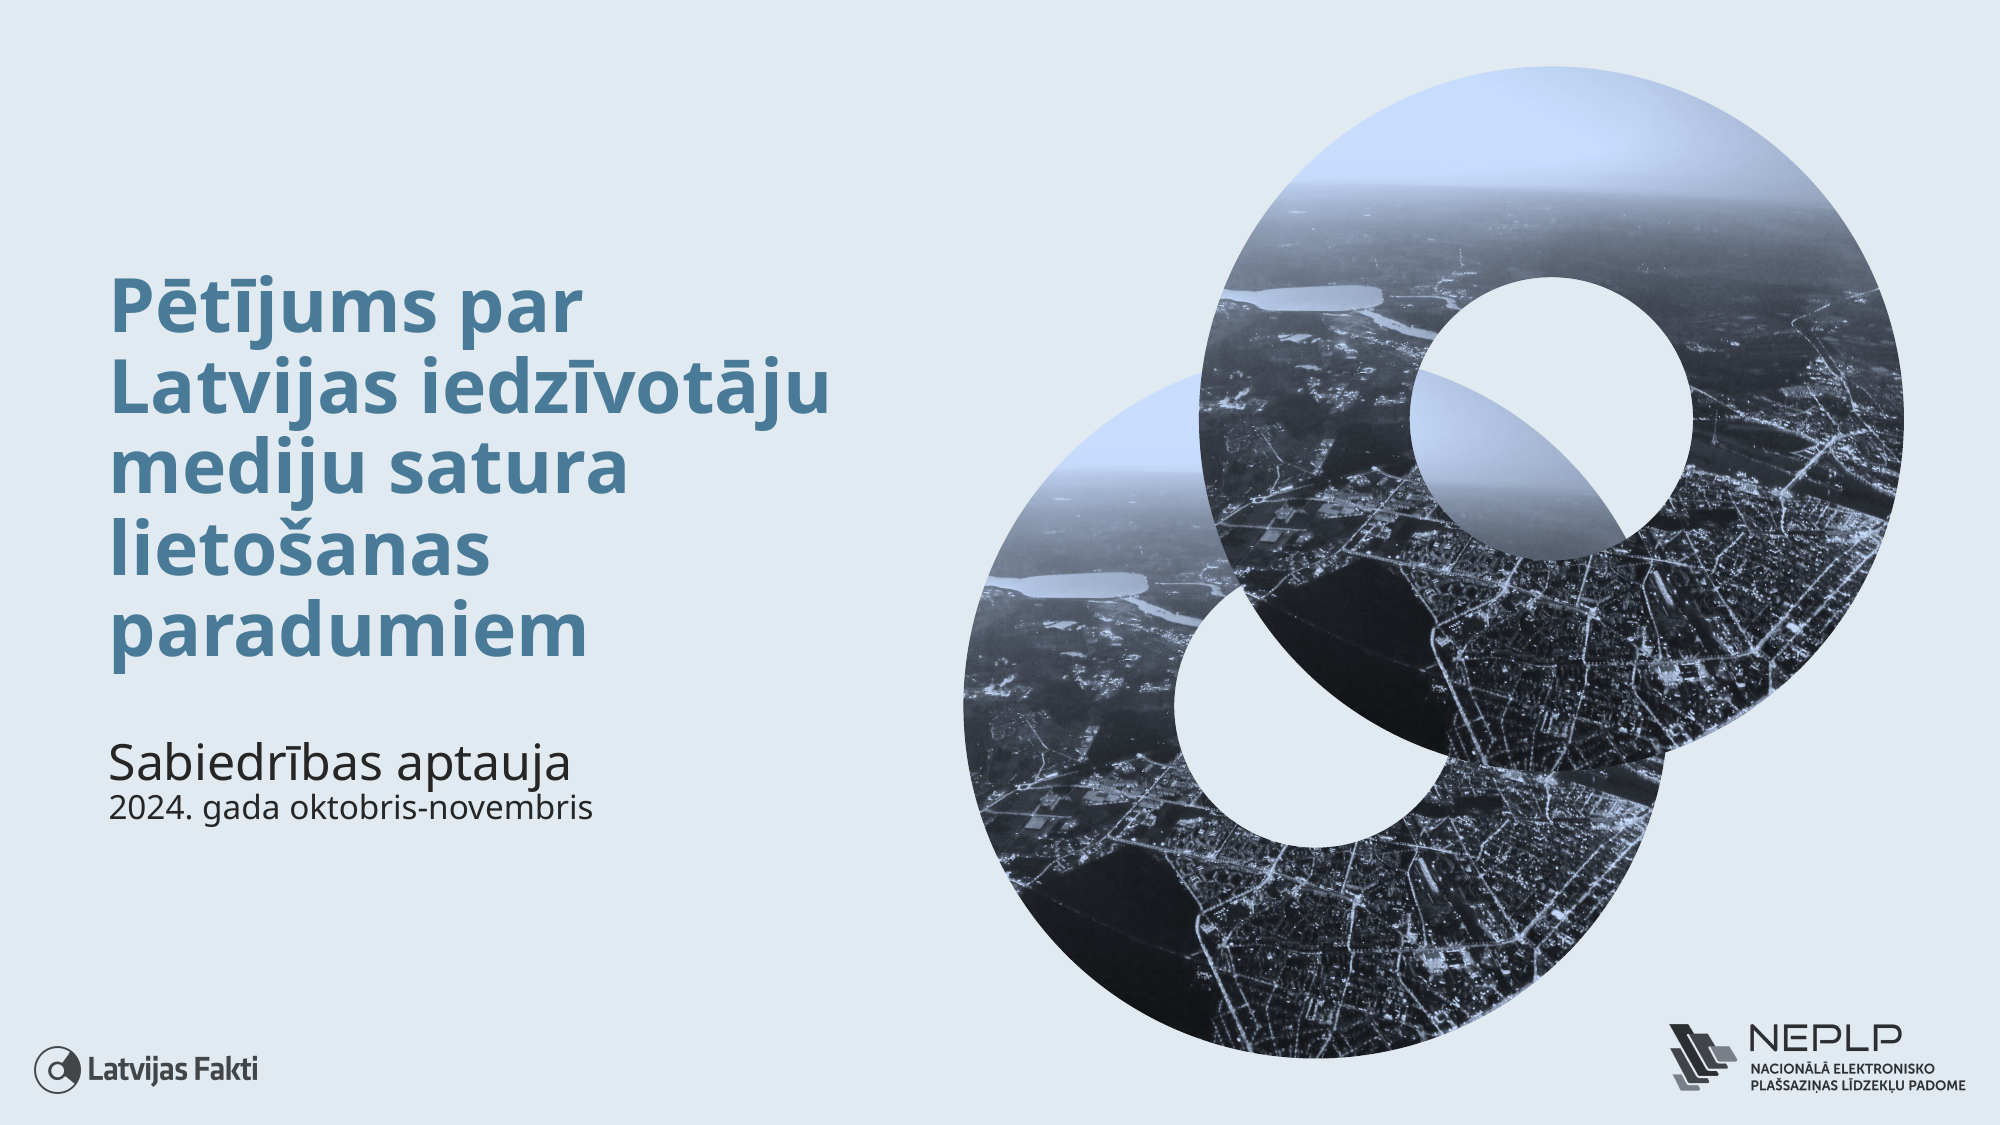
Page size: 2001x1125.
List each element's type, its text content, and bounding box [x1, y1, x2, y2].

picture [34, 1046, 257, 1094]
subtitle Sabiedrības aptauja 2024. gada oktobris-novembris [93, 729, 873, 849]
picture [1668, 1023, 1966, 1094]
title Pētījums par Latvijas iedzīvotāju mediju satura lietošanas paradumiem [93, 251, 873, 689]
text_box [963, 66, 1904, 1059]
